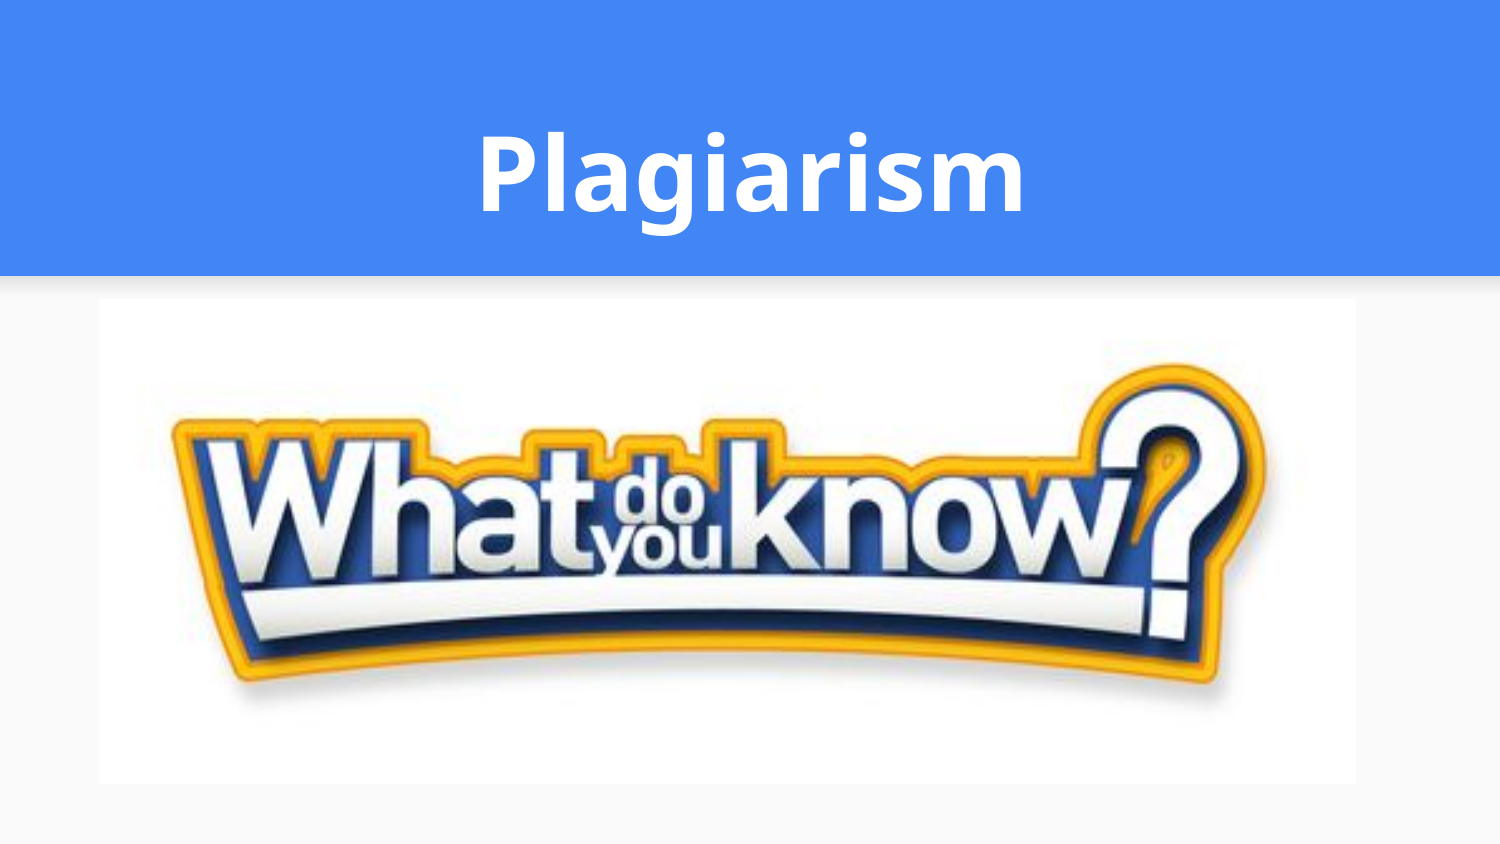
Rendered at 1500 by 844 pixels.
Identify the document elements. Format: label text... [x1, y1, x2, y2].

title Plagiarism [77, 121, 1427, 248]
picture [99, 299, 1357, 785]
